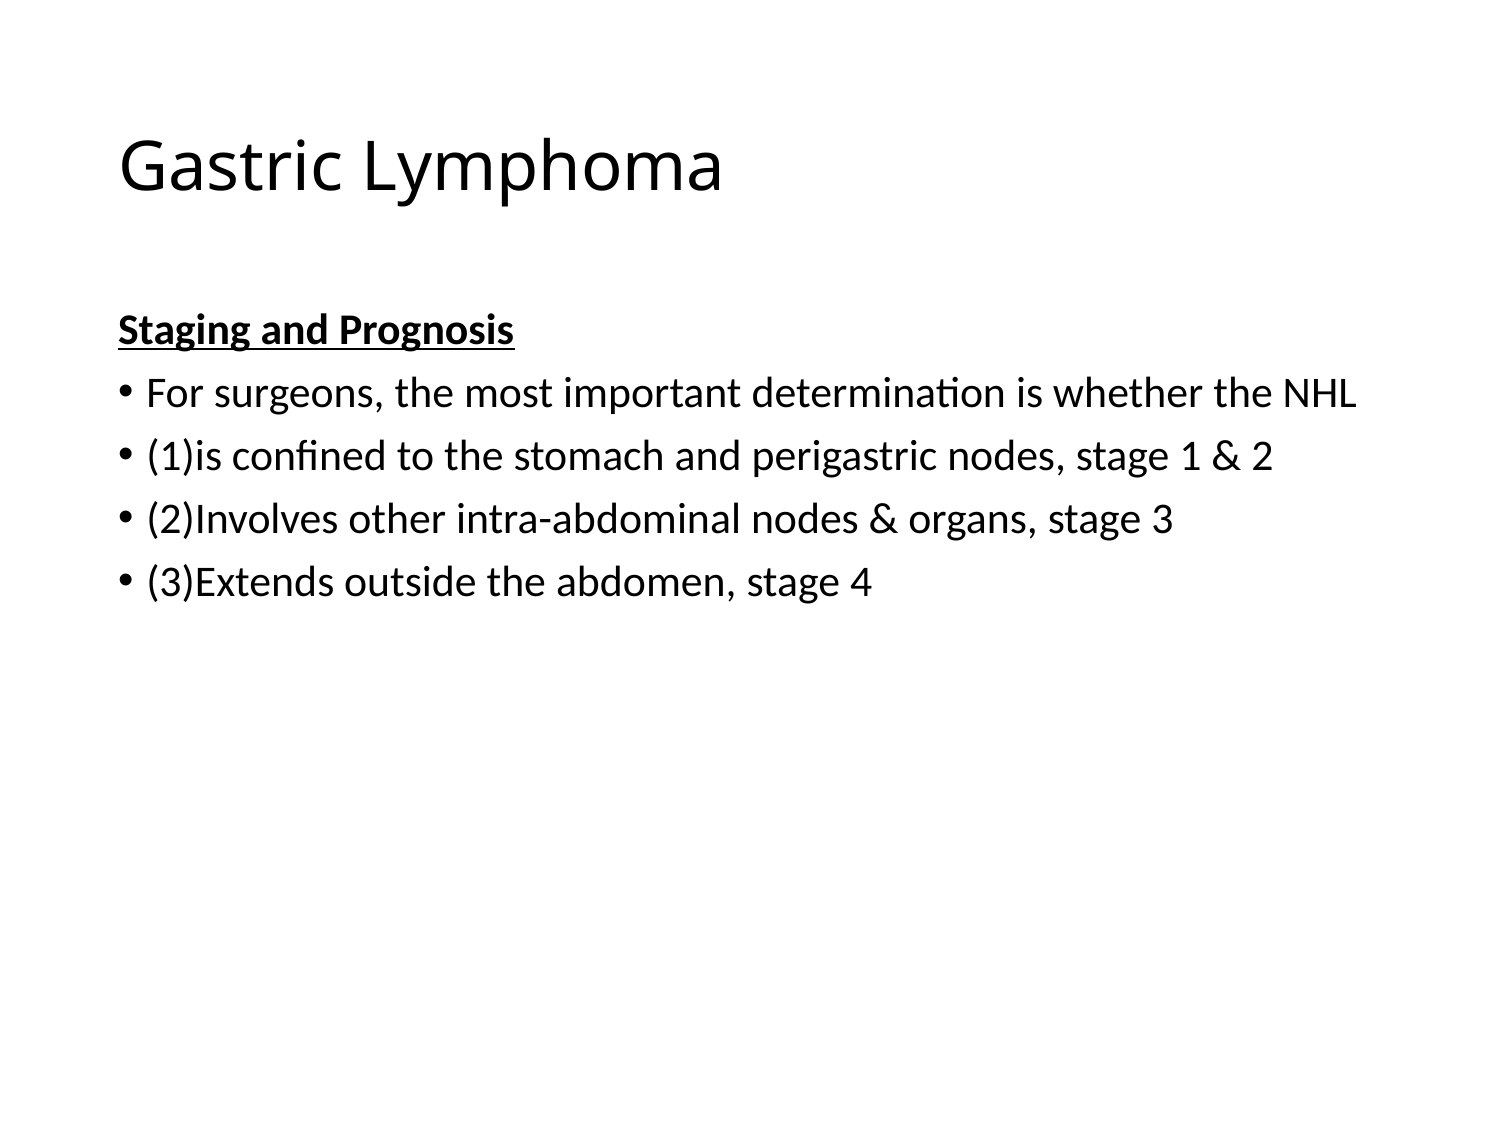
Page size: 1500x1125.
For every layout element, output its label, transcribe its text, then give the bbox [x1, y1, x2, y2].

title Gastric Lymphoma [103, 59, 1397, 278]
list Staging and Prognosis For surgeons, the most important determination is whether the NHL (1)is confined to the stomach and perigastric nodes, stage 1 & 2 (2)Involves other intra-abdominal nodes & organs, stage 3 (3)Extends outside the abdomen, stage 4 [103, 299, 1397, 1014]
